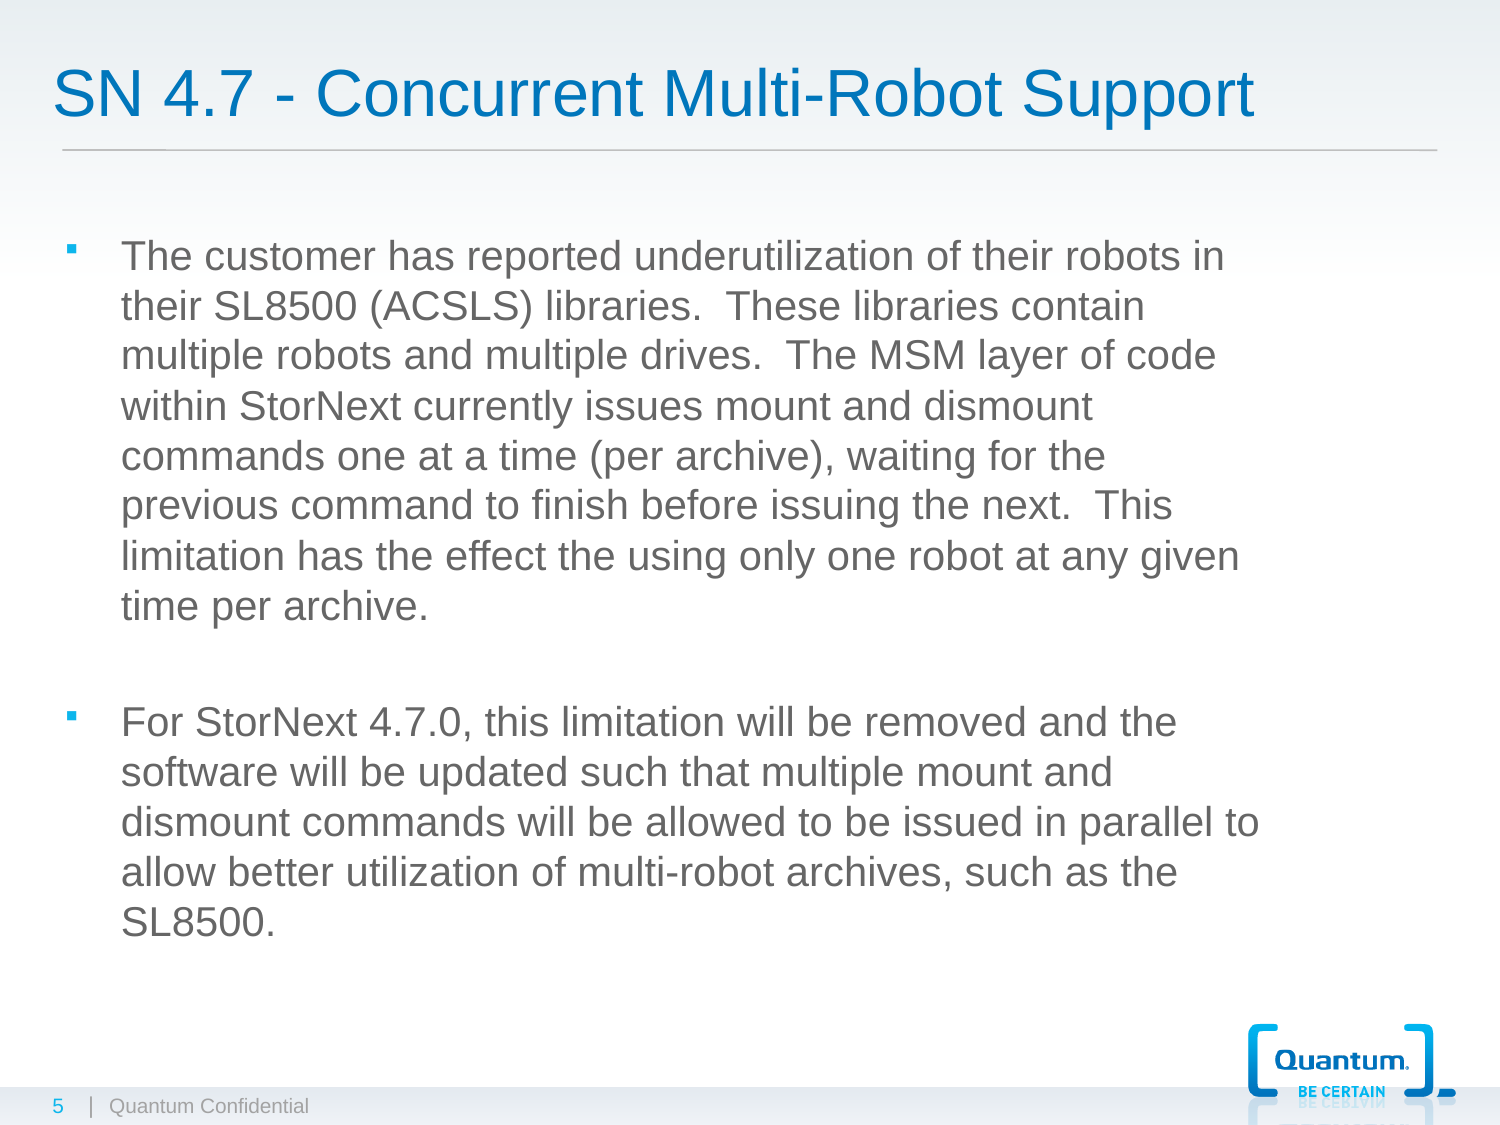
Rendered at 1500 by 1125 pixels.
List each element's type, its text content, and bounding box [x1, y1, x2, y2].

slide_number 5 [37, 1085, 114, 1125]
picture [1240, 1012, 1463, 1125]
title SN 4.7 - Concurrent Multi-Robot Support [37, 37, 1500, 143]
list The customer has reported underutilization of their robots in their SL8500 (ACSLS) libraries. These libraries contain multiple robots and multiple drives. The MSM layer of code within StorNext currently issues mount and dismount commands one at a time (per archive), waiting for the previous command to finish before issuing the next. This limitation has the effect the using only one robot at any given time per archive. For StorNext 4.7.0, this limitation will be removed and the software will be updated such that multiple mount and dismount commands will be allowed to be issued in parallel to allow better utilization of multi-robot archives, such as the SL8500. [49, 220, 1287, 1008]
